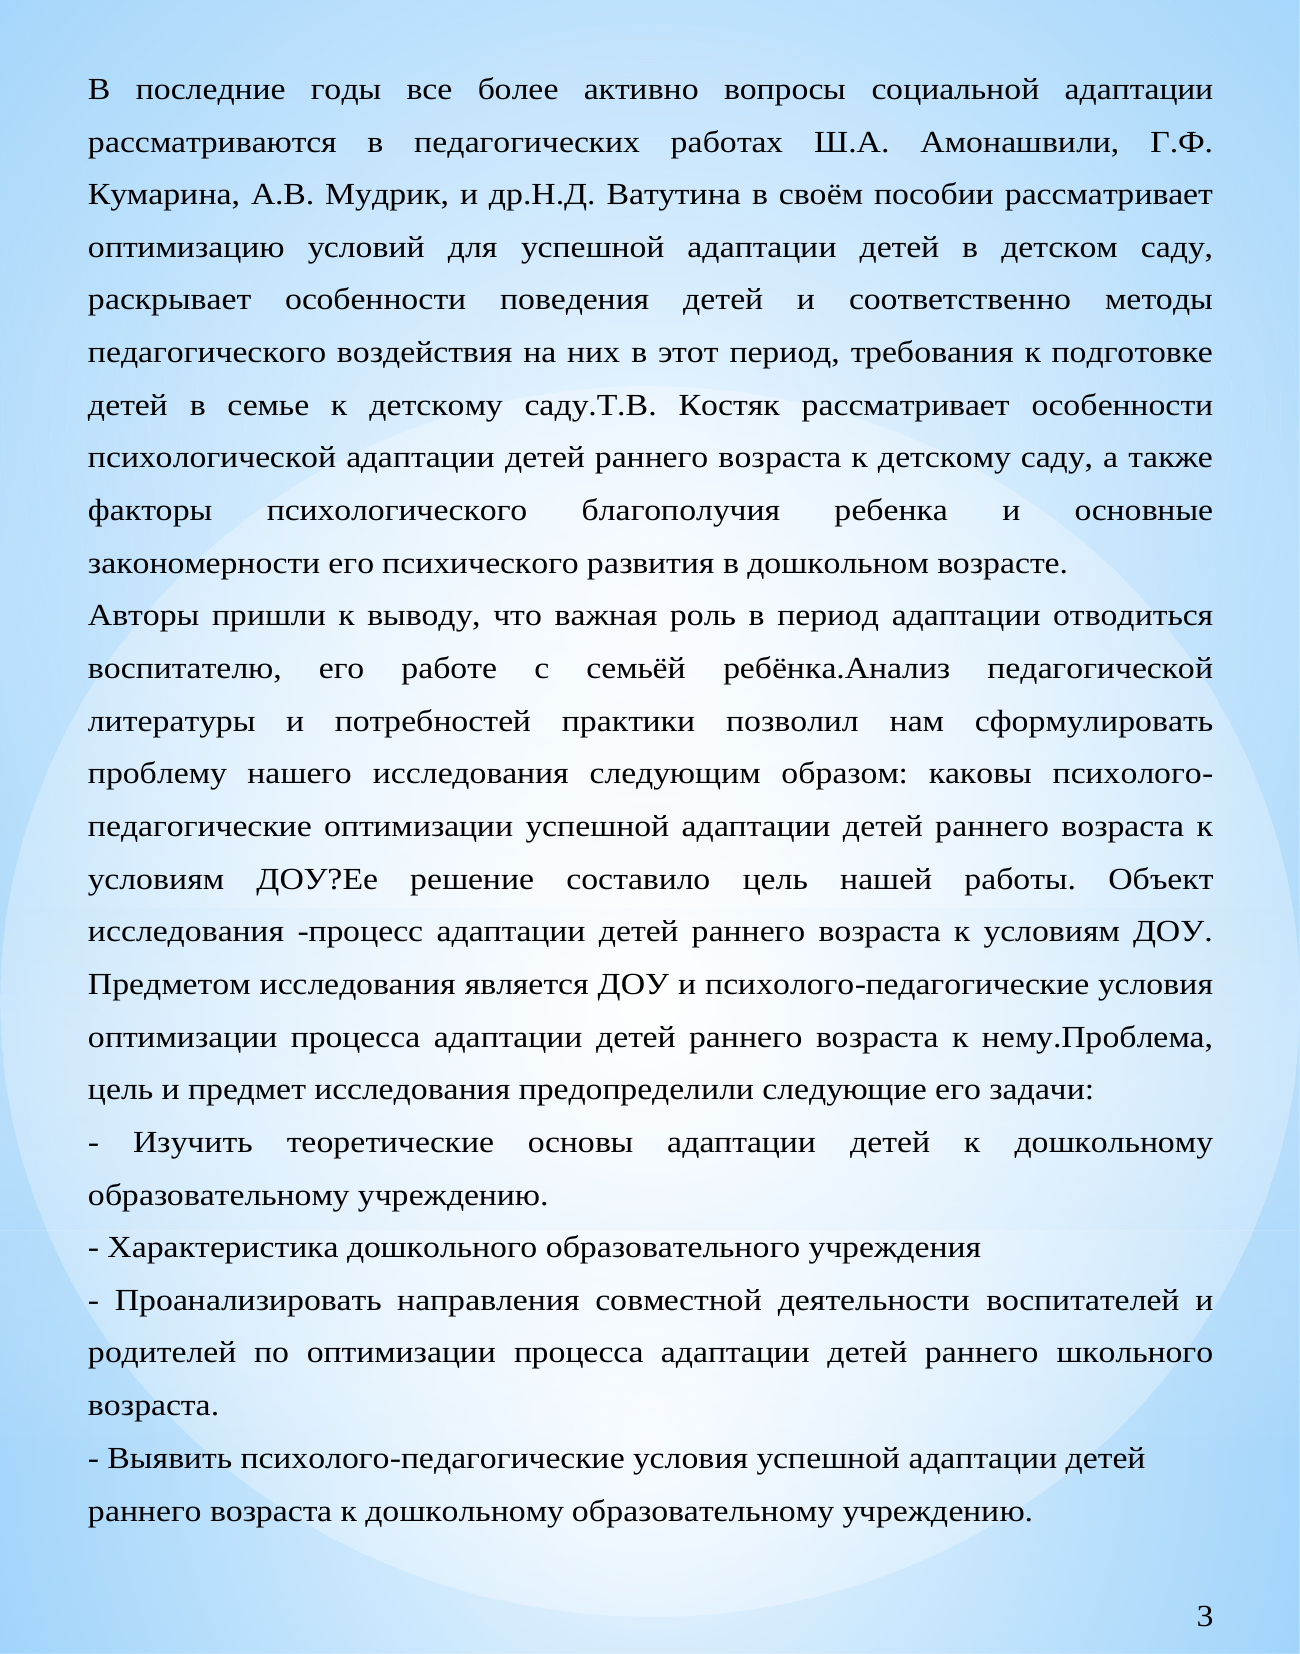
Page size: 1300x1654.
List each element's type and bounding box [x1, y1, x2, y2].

picture [87, 71, 1214, 1654]
